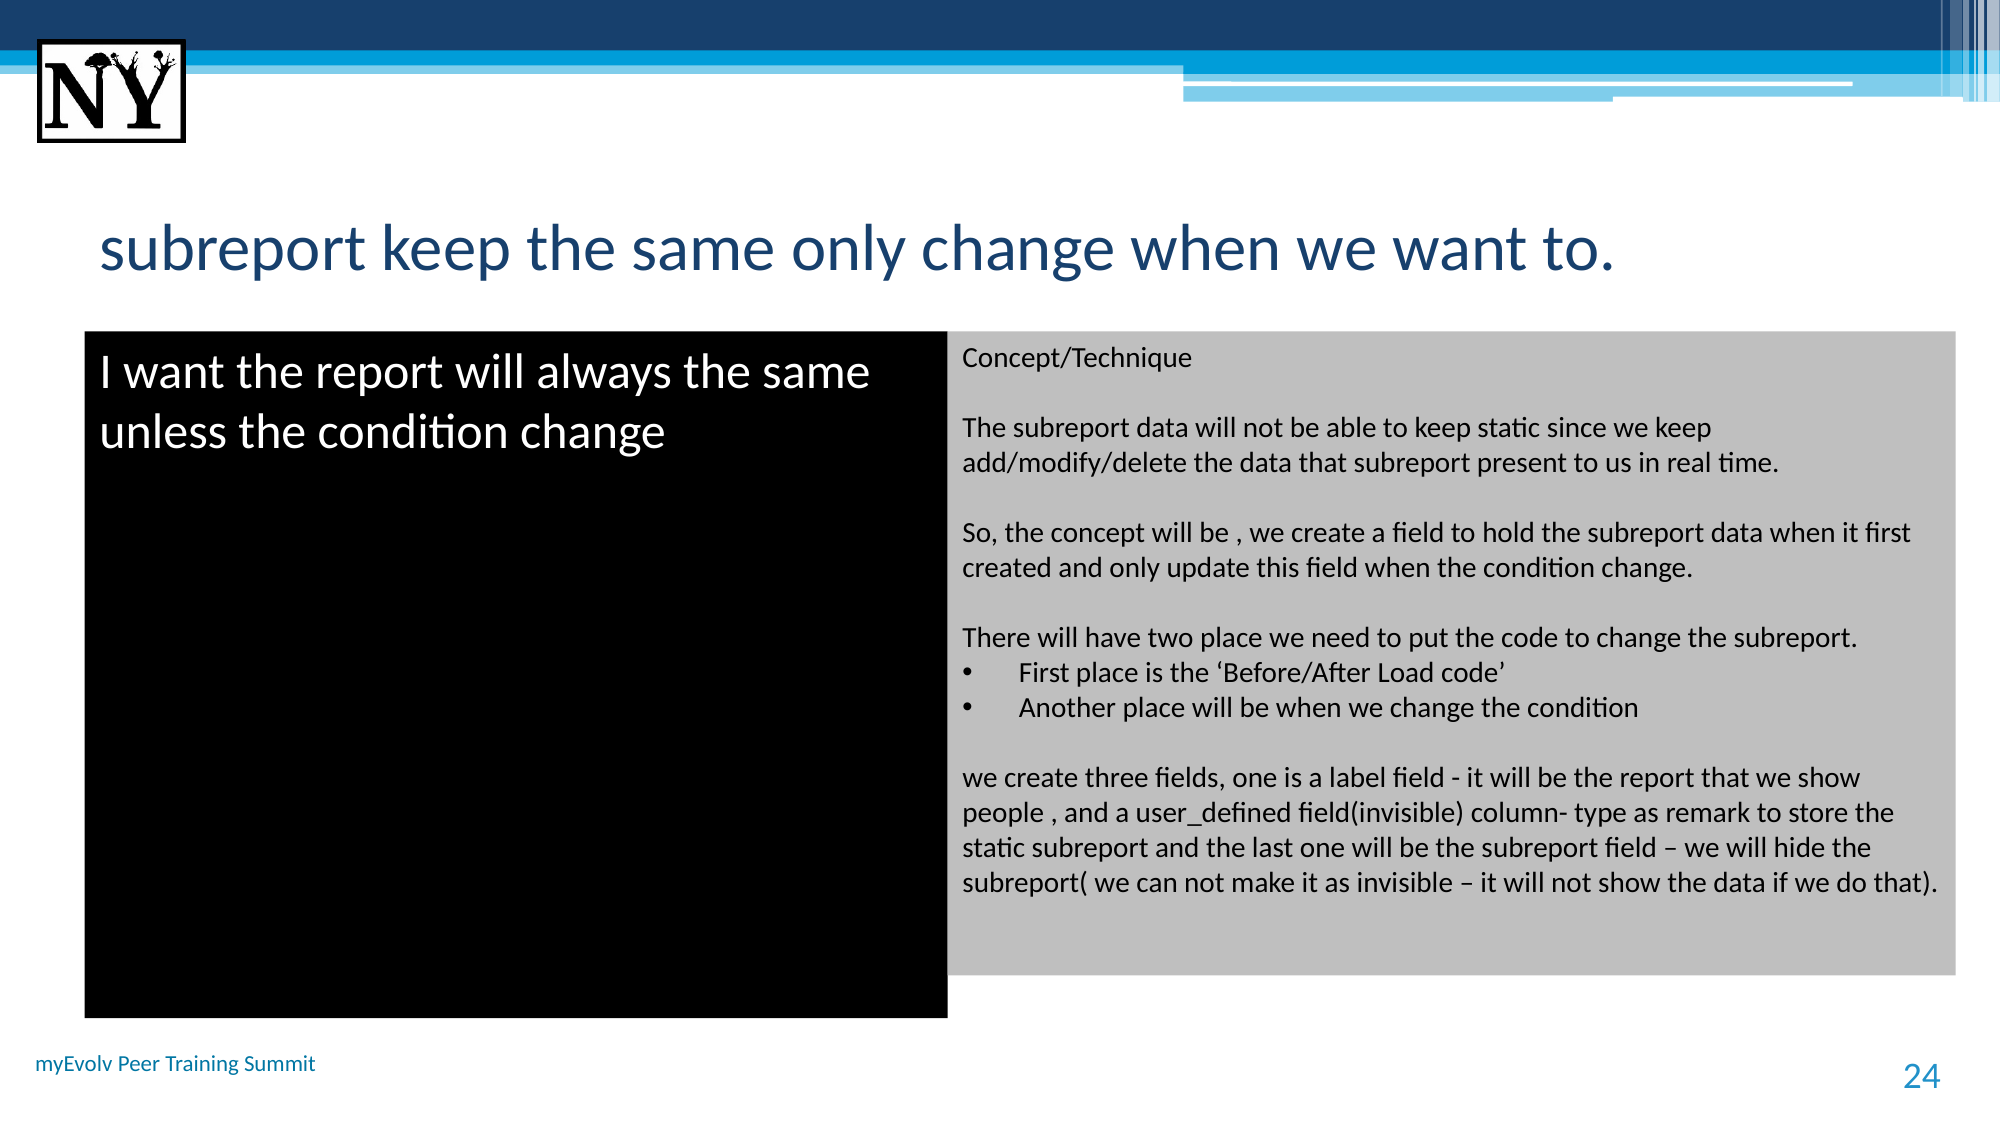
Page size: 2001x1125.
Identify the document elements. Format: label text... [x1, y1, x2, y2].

footer myEvolv Peer Training Summit [0, 1041, 332, 1116]
title subreport keep the same only change when we want to. [84, 156, 1859, 331]
picture [37, 39, 186, 143]
list I want the report will always the same unless the condition change [84, 331, 948, 1019]
slide_number 24 [1789, 1043, 1956, 1104]
text_box Concept/Technique The subreport data will not be able to keep static since we keep add/modify/delete the data that subreport present to us in real time. So, the concept will be , we create a field to hold the subreport data when it first created and only update this field when the condition change. There will have two place we need to put the code to change the subreport. First place is the ‘Before/After Load code’ Another place will be when we change the condition we create three fields, one is a label field - it will be the report that we show people , and a user_defined field(invisible) column- type as remark to store the static subreport and the last one will be the subreport field – we will hide the subreport( we can not make it as invisible – it will not show the data if we do that). [947, 331, 1956, 976]
